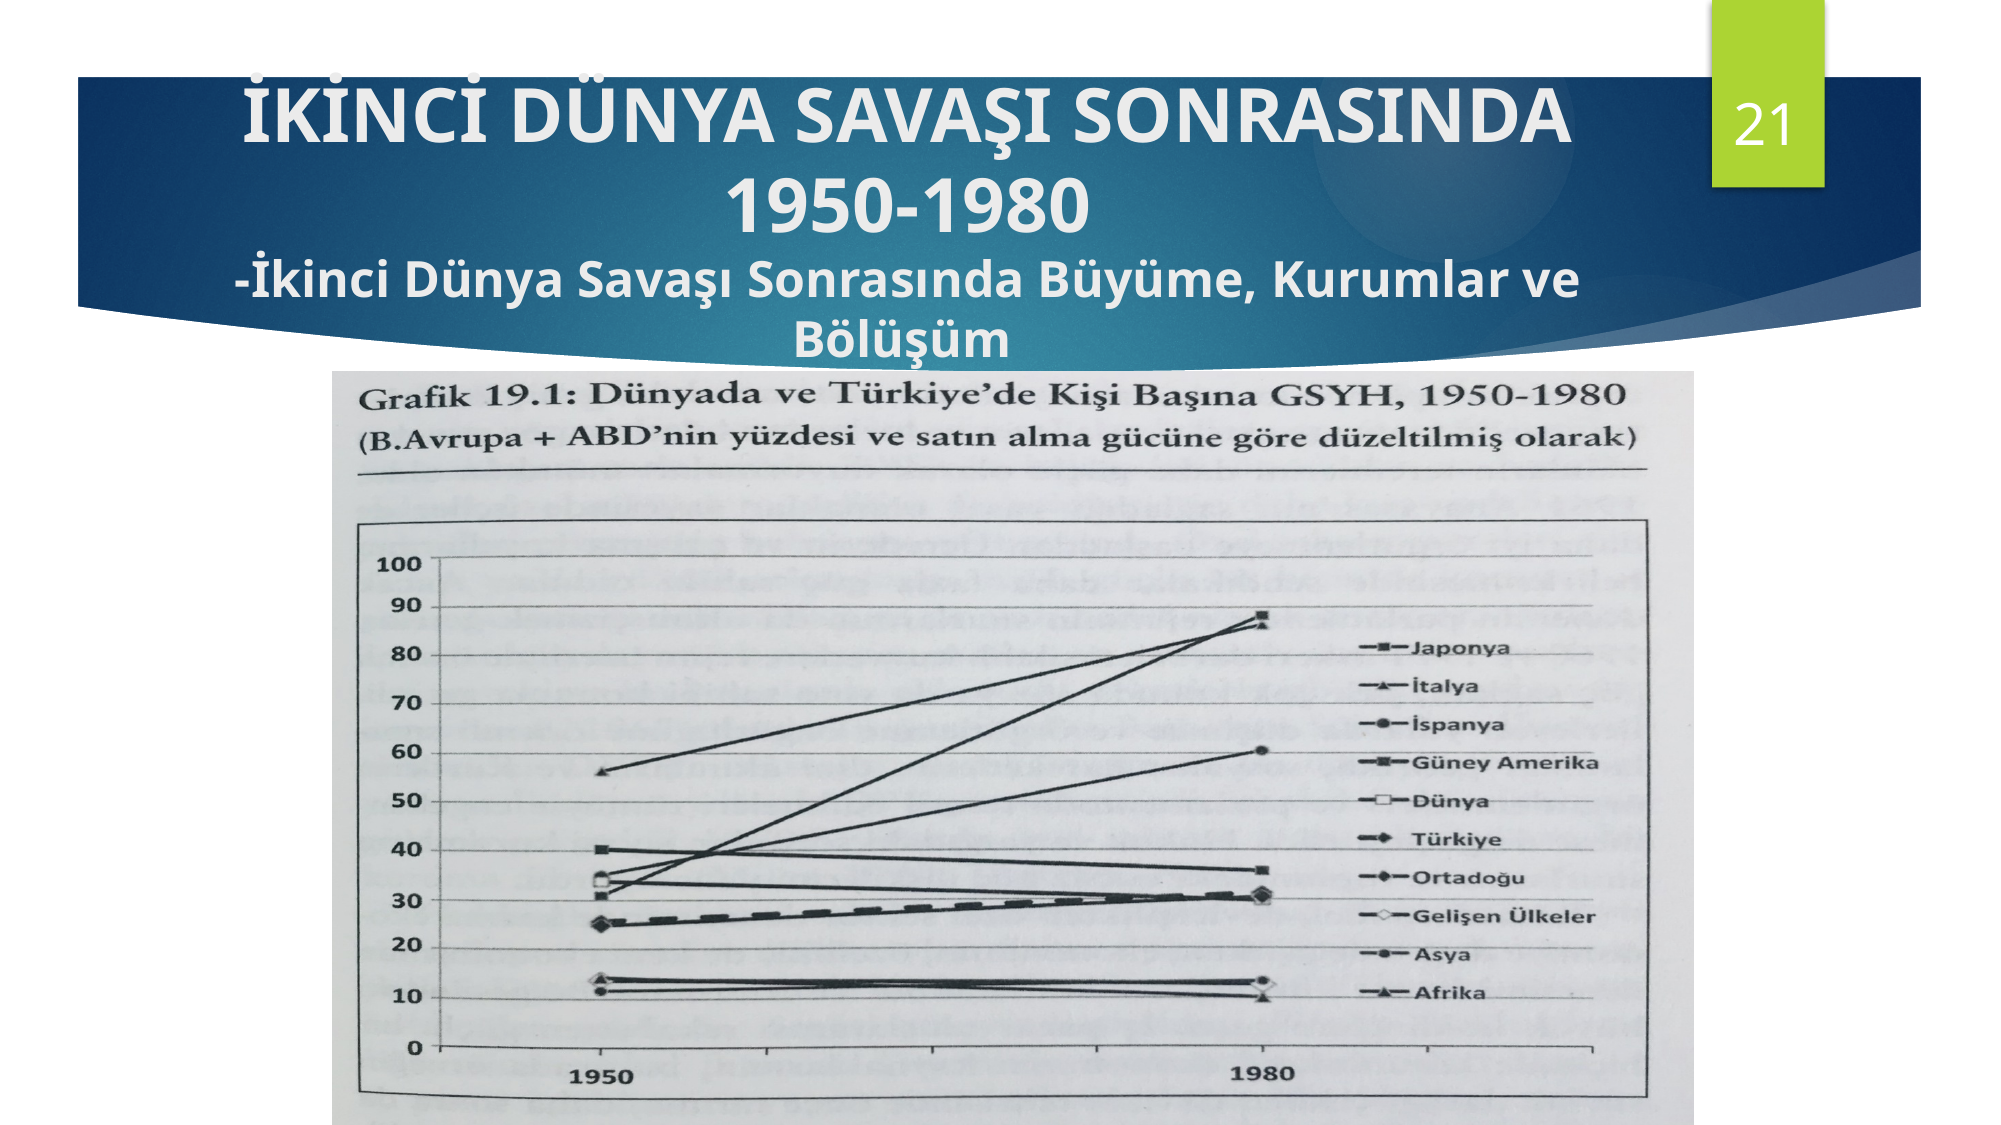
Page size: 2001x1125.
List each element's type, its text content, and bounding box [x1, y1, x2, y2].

title İKİNCİ DÜNYA SAVAŞI SONRASINDA 1950-1980 -İkinci Dünya Savaşı Sonrasında Büyüme, Kurumlar ve Bölüşüm [189, 159, 1627, 276]
slide_number 21 [1698, 48, 1836, 175]
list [332, 371, 1695, 1125]
